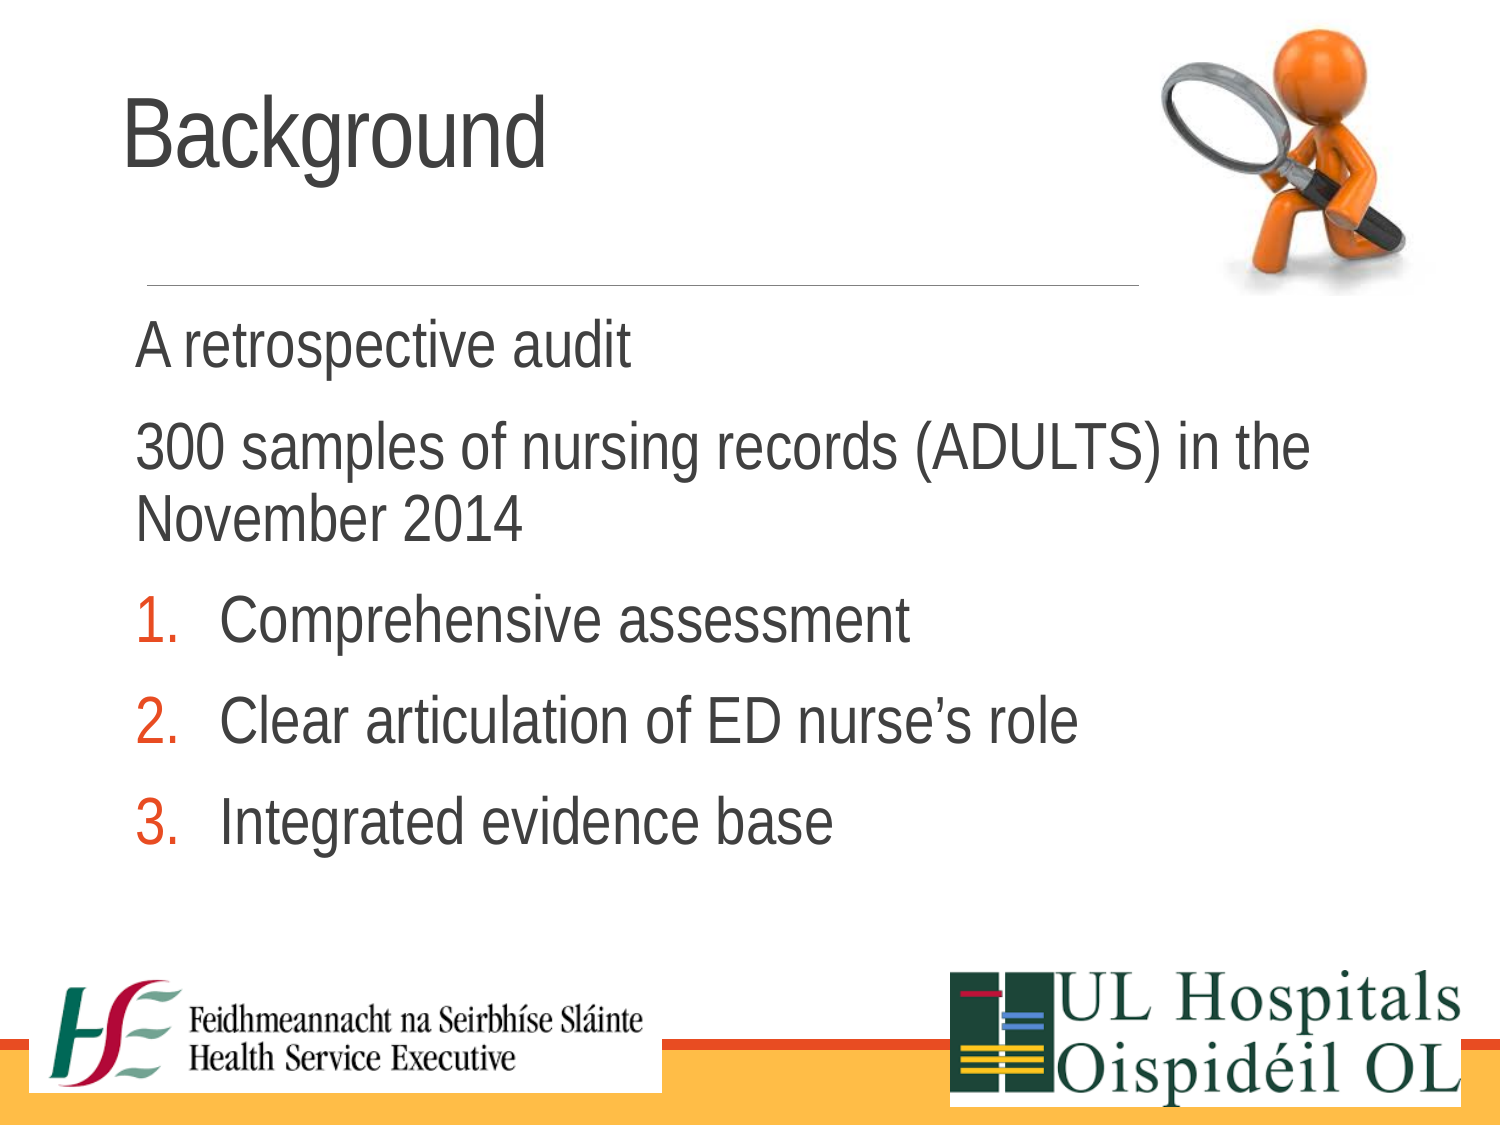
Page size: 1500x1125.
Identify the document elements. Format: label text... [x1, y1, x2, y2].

title Background [106, 30, 1136, 196]
picture [950, 970, 1461, 1108]
list A retrospective audit 300 samples of nursing records (ADULTS) in the November 2014 Comprehensive assessment Clear articulation of ED nurse’s role Integrated evidence base [135, 302, 1373, 963]
picture [28, 974, 662, 1094]
picture [1139, 0, 1436, 296]
